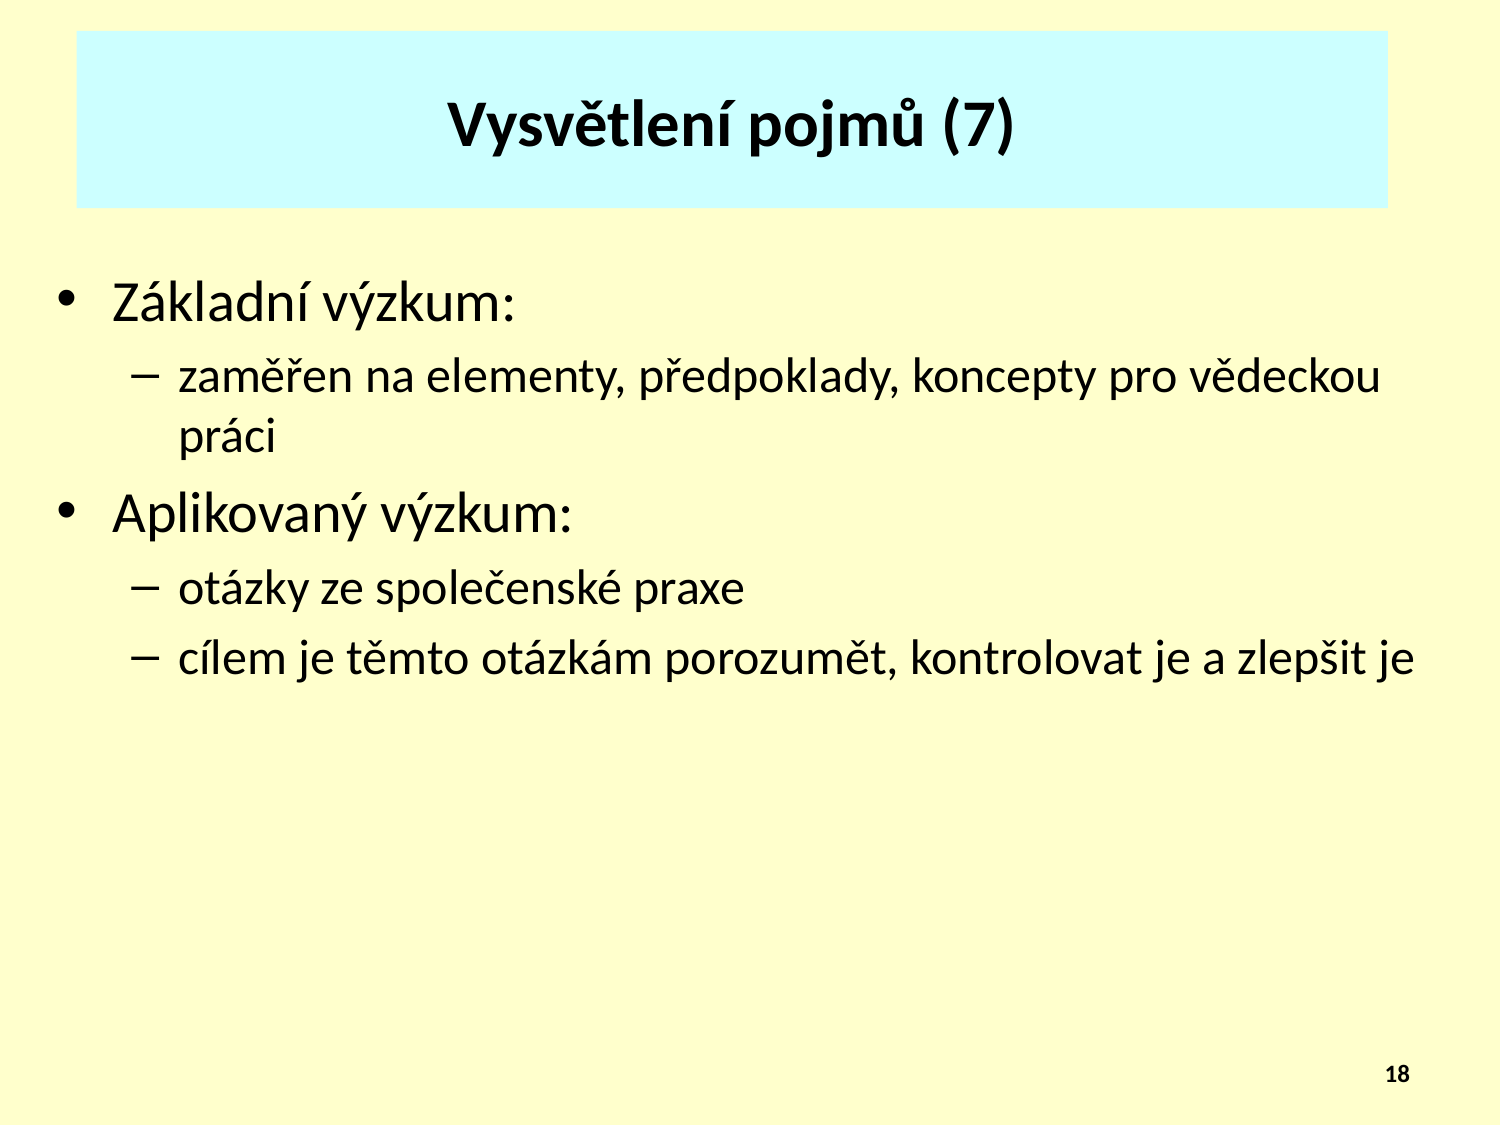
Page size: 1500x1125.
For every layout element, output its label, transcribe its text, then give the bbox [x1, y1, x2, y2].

title Vysvětlení pojmů (7) [76, 30, 1388, 209]
slide_number 18 [1074, 1042, 1425, 1103]
list Základní výzkum: zaměřen na elementy, předpoklady, koncepty pro vědeckou práci Aplikovaný výzkum: otázky ze společenské praxe cílem je těmto otázkám porozumět, kontrolovat je a zlepšit je [41, 255, 1447, 1012]
